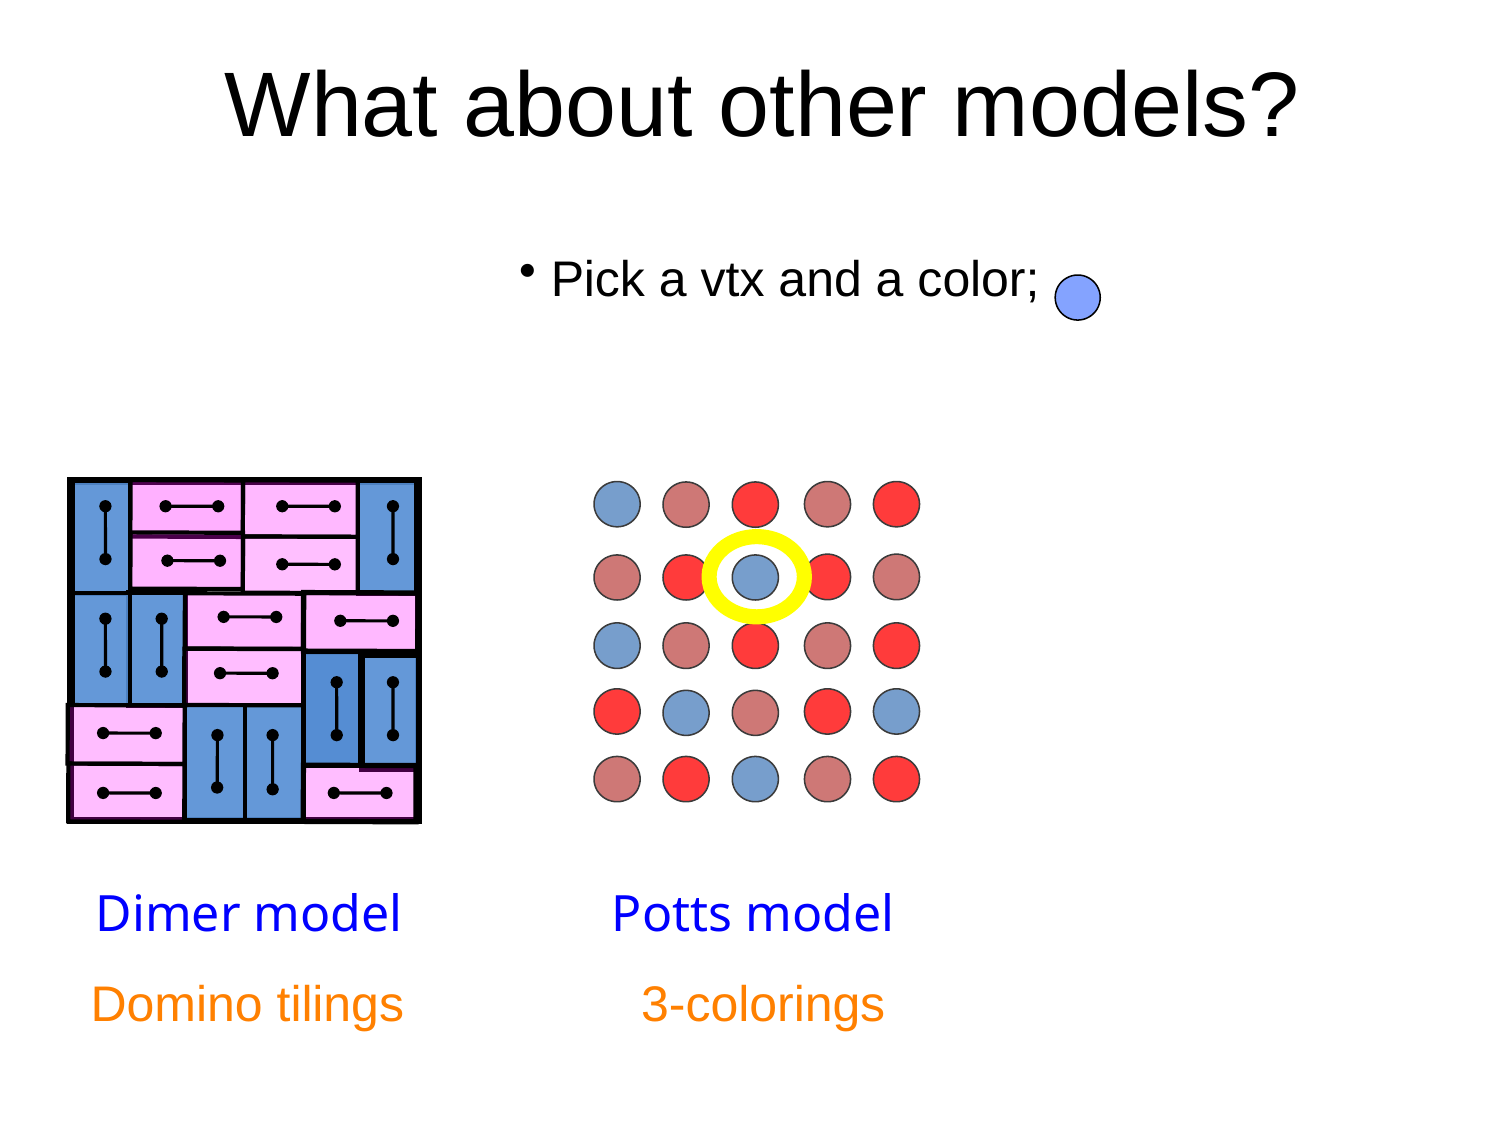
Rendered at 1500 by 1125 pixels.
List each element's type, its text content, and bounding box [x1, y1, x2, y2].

text_box [386, 676, 400, 742]
text_box [217, 610, 283, 624]
text_box [303, 652, 361, 765]
text_box [99, 612, 112, 678]
text_box [1055, 275, 1101, 321]
text_box [266, 728, 279, 796]
text_box [155, 612, 168, 678]
text_box [246, 706, 303, 821]
text_box [99, 500, 112, 566]
text_box [161, 554, 227, 567]
text_box [563, 434, 943, 812]
text_box [362, 655, 419, 770]
text_box [185, 705, 246, 821]
text_box [96, 786, 162, 800]
text_box [330, 676, 343, 742]
text_box [709, 536, 805, 617]
text_box [334, 614, 400, 628]
text_box [72, 592, 131, 705]
text_box [213, 666, 279, 680]
text_box [358, 481, 417, 592]
text_box [242, 536, 358, 593]
text_box [72, 481, 131, 592]
text_box [68, 763, 185, 822]
text_box [131, 589, 242, 593]
text_box [243, 480, 358, 536]
text_box [358, 480, 419, 765]
text_box [386, 500, 400, 566]
text_box [96, 726, 162, 740]
text_box [184, 648, 304, 706]
text_box [276, 558, 342, 571]
text_box [159, 500, 225, 513]
text_box [184, 593, 304, 649]
text_box [303, 765, 417, 822]
text_box [130, 532, 243, 590]
text_box [276, 500, 342, 513]
text_box [130, 480, 243, 532]
text_box Domino tilings 3-colorings [61, 964, 902, 1040]
text_box [327, 786, 393, 800]
title What about other models? [125, 6, 1400, 194]
text_box Pick a vtx and a color; [504, 239, 1056, 374]
text_box [67, 705, 185, 764]
text_box Potts model [571, 874, 919, 950]
text_box [131, 592, 186, 705]
text_box [303, 592, 418, 652]
text_box [210, 728, 224, 794]
text_box Dimer model [59, 874, 431, 950]
